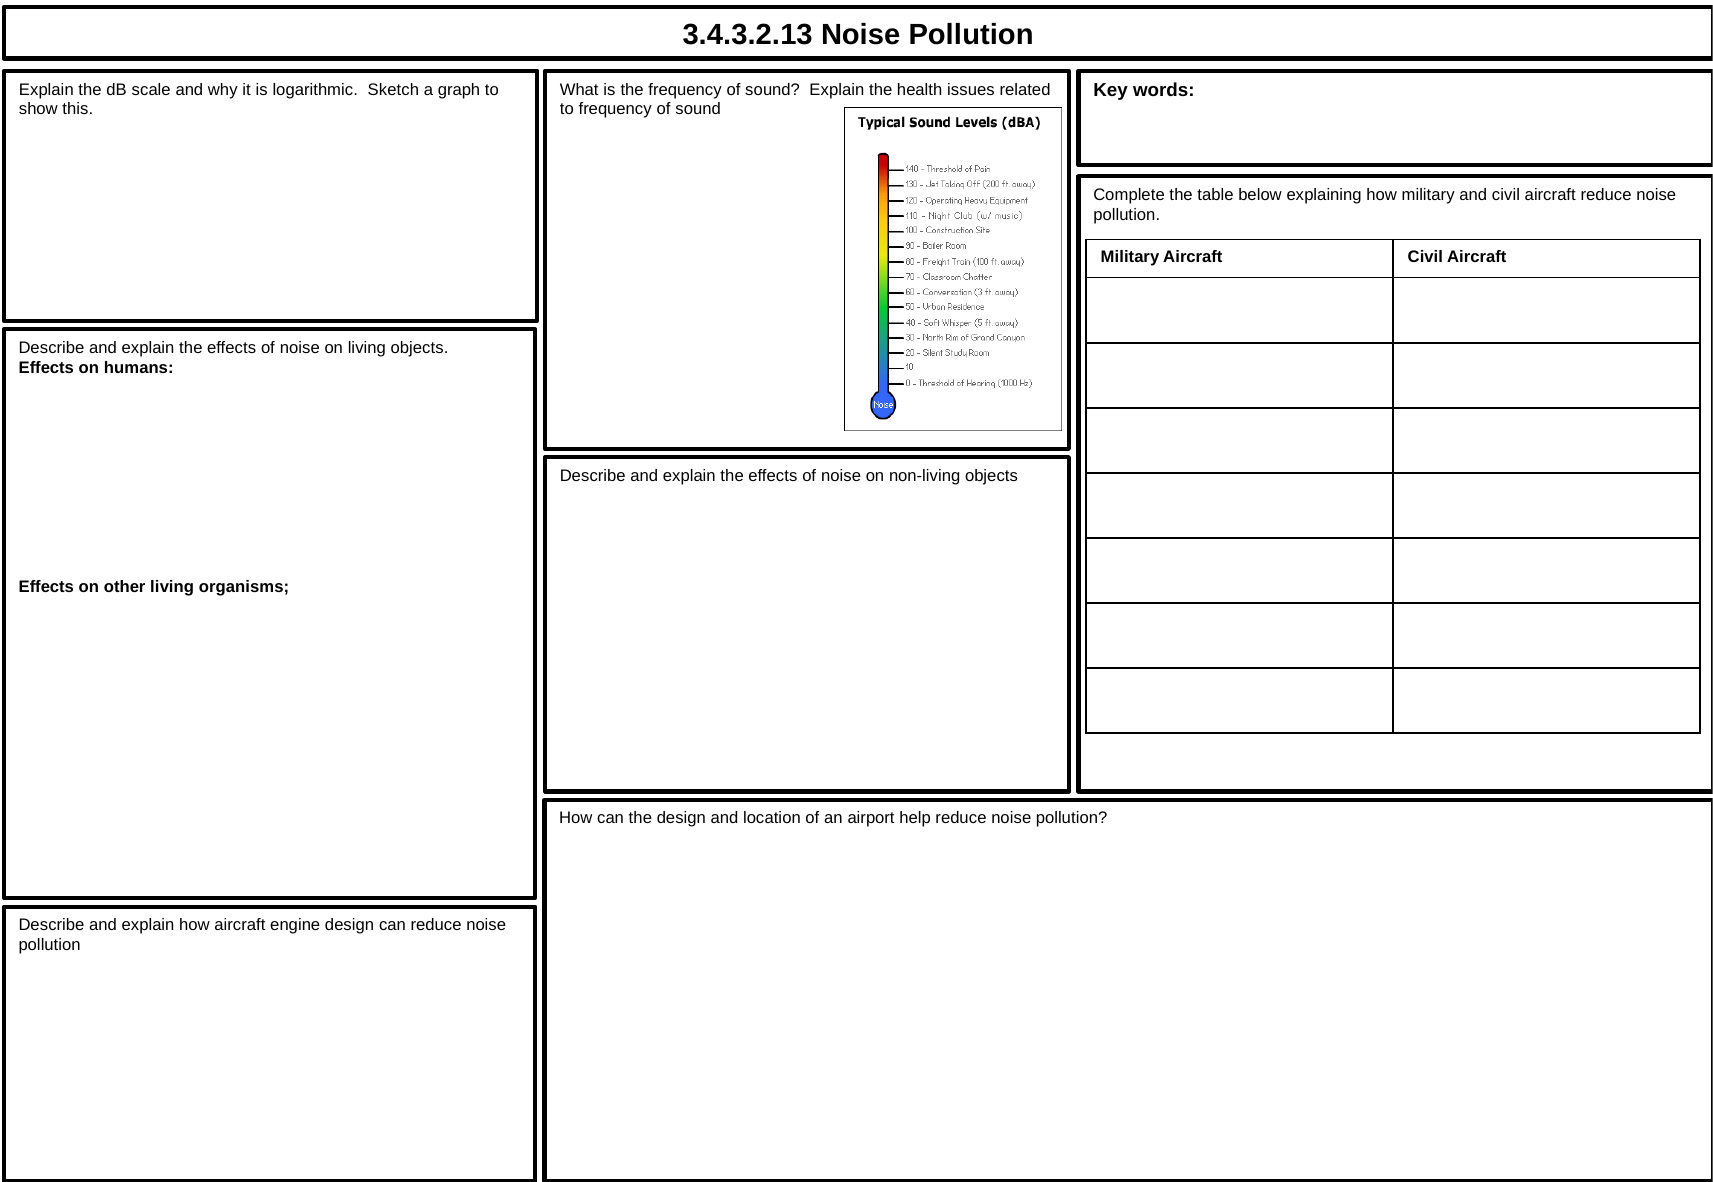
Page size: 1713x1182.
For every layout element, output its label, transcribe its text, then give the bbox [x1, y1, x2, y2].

text_box Key words: [1076, 69, 1713, 167]
text_box Explain the dB scale and why it is logarithmic. Sketch a graph to show this. [2, 69, 539, 323]
text_box Describe and explain the effects of noise on living objects. Effects on humans: Effects on other living organisms; [2, 327, 537, 900]
table_cell [1394, 344, 1699, 407]
table_header Civil Aircraft [1394, 240, 1699, 277]
text_box Complete the table below explaining how military and civil aircraft reduce noise pollution. [1076, 174, 1713, 794]
text_box 3.4.3.2.13 Noise Pollution [2, 5, 1713, 61]
table_cell [1087, 409, 1392, 472]
table_cell [1394, 604, 1699, 667]
table_cell [1087, 278, 1392, 342]
table_cell [1087, 604, 1392, 667]
text_box Describe and explain how aircraft engine design can reduce noise pollution [2, 905, 537, 1182]
table_cell [1087, 539, 1392, 602]
table_cell [1394, 669, 1699, 732]
text_box How can the design and location of an airport help reduce noise pollution? [542, 798, 1713, 1182]
table_cell [1087, 669, 1392, 732]
text_box Describe and explain the effects of noise on non-living objects [543, 455, 1071, 794]
picture [844, 107, 1062, 432]
table_cell [1394, 474, 1699, 537]
table_cell [1087, 344, 1392, 407]
table_cell [1394, 278, 1699, 342]
table_cell [1394, 539, 1699, 602]
text_box What is the frequency of sound? Explain the health issues related to frequency of sound [543, 69, 1071, 451]
table_cell [1394, 409, 1699, 472]
table_header Military Aircraft [1087, 240, 1392, 277]
table_cell [1087, 474, 1392, 537]
